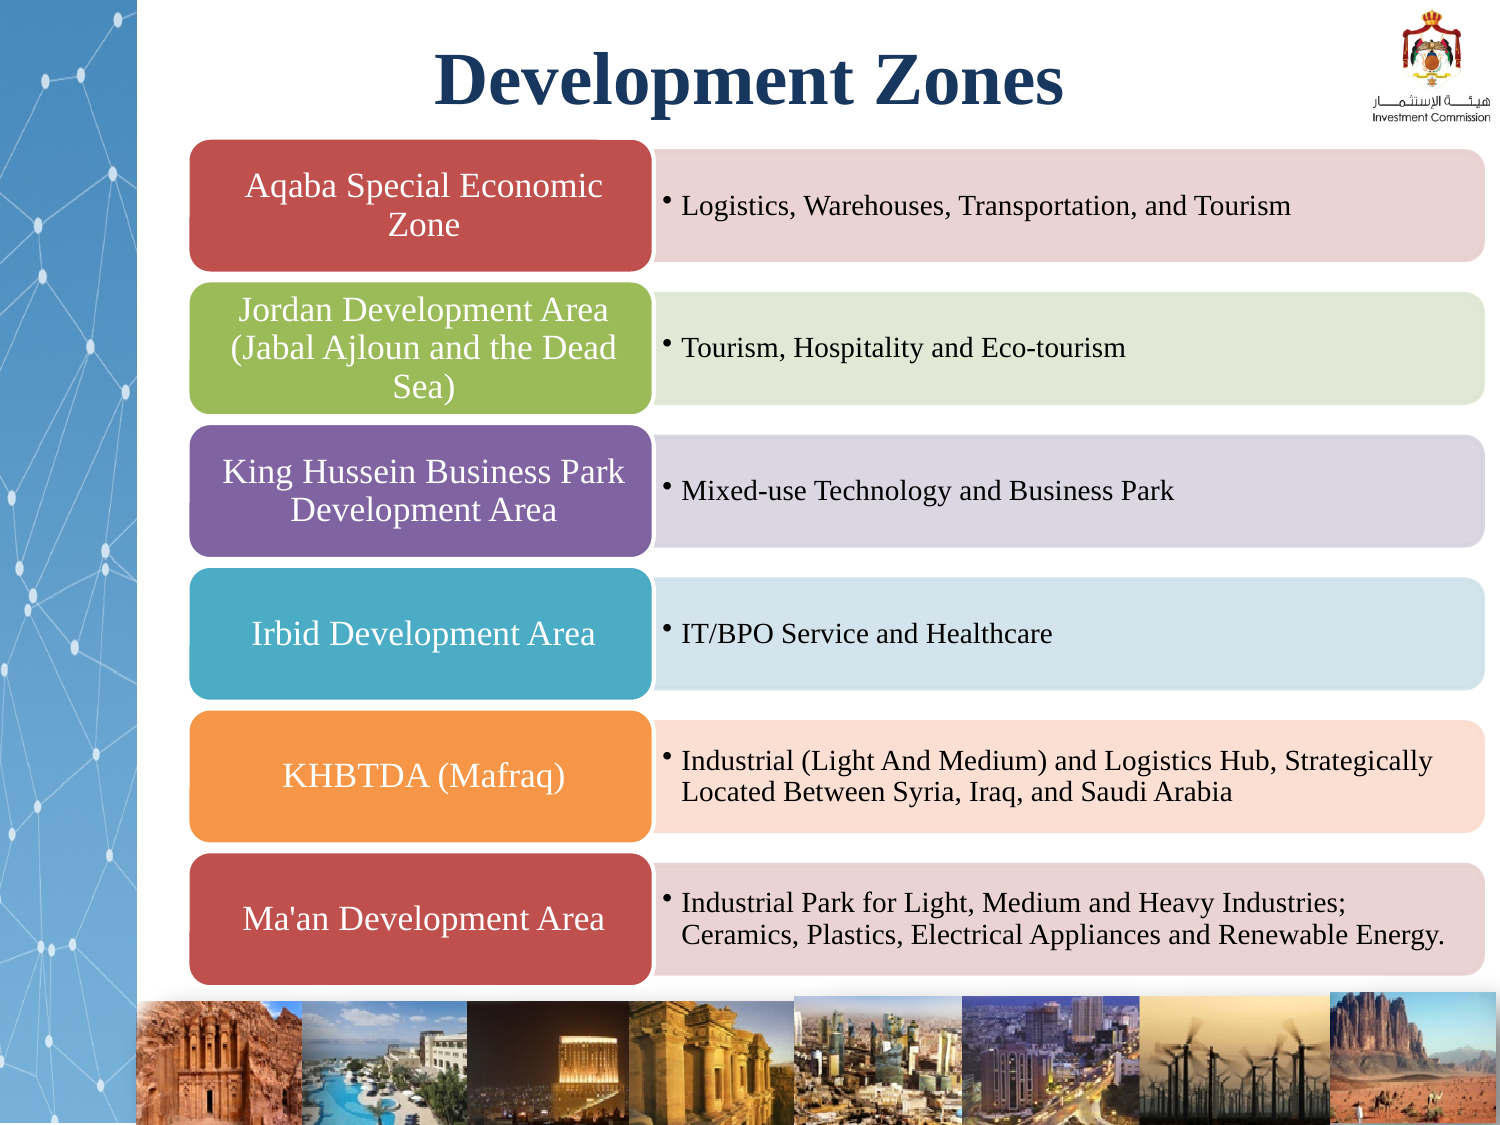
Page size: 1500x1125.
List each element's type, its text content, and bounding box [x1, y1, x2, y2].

picture [1362, 0, 1500, 138]
title Development Zones [150, 12, 1350, 138]
picture [0, 0, 1500, 1125]
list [187, 137, 1483, 988]
